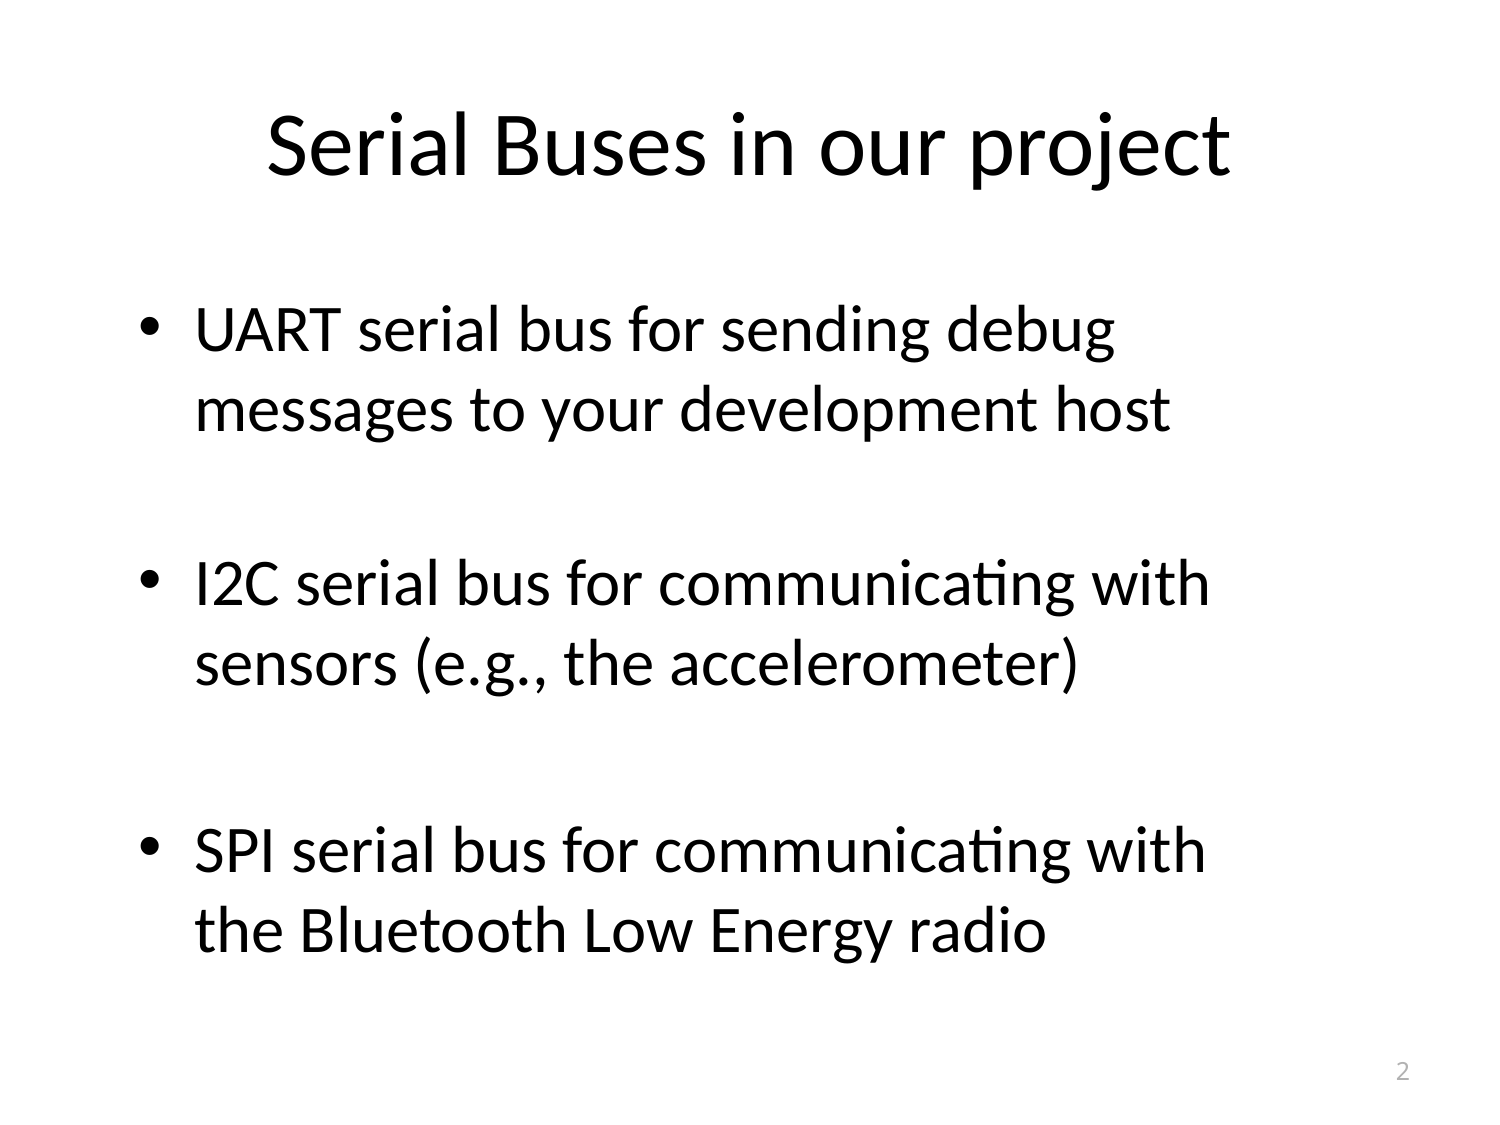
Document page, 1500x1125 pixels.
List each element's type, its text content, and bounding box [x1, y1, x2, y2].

title Serial Buses in our project [75, 45, 1425, 233]
slide_number 2 [1074, 1042, 1425, 1103]
list UART serial bus for sending debug messages to your development host I2C serial bus for communicating with sensors (e.g., the accelerometer) SPI serial bus for communicating with the Bluetooth Low Energy radio [123, 277, 1279, 1008]
